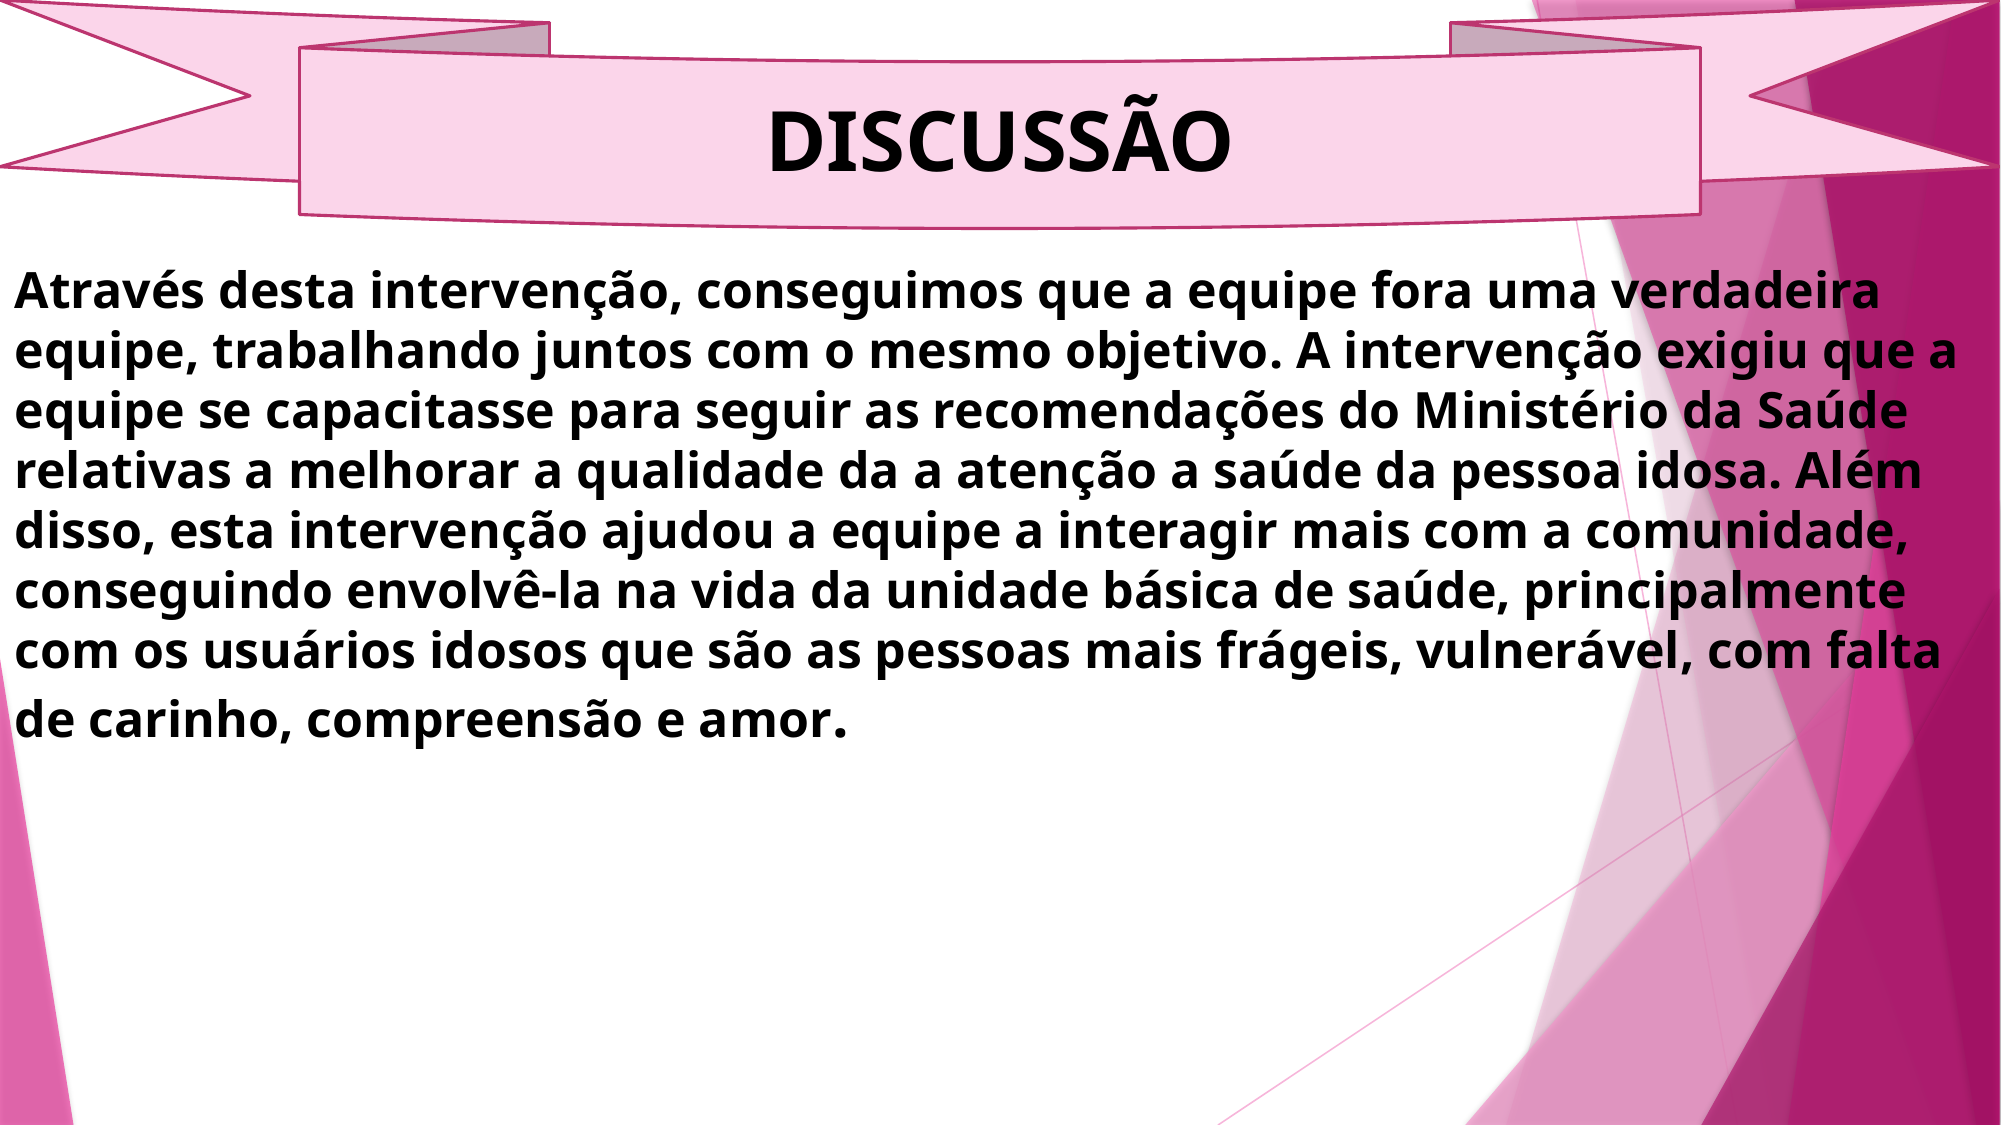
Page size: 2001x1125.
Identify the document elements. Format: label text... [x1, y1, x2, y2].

text_box DISCUSSÃO [0, 0, 2000, 231]
text_box Através desta intervenção, conseguimos que a equipe fora uma verdadeira equipe, trabalhando juntos com o mesmo objetivo. A intervenção exigiu que a equipe se capacitasse para seguir as recomendações do Ministério da Saúde relativas a melhorar a qualidade da a atenção a saúde da pessoa idosa. Além disso, esta intervenção ajudou a equipe a interagir mais com a comunidade, conseguindo envolvê-la na vida da unidade básica de saúde, principalmente com os usuários idosos que são as pessoas mais frágeis, vulnerável, com falta de carinho, compreensão e amor. [0, 251, 2000, 757]
